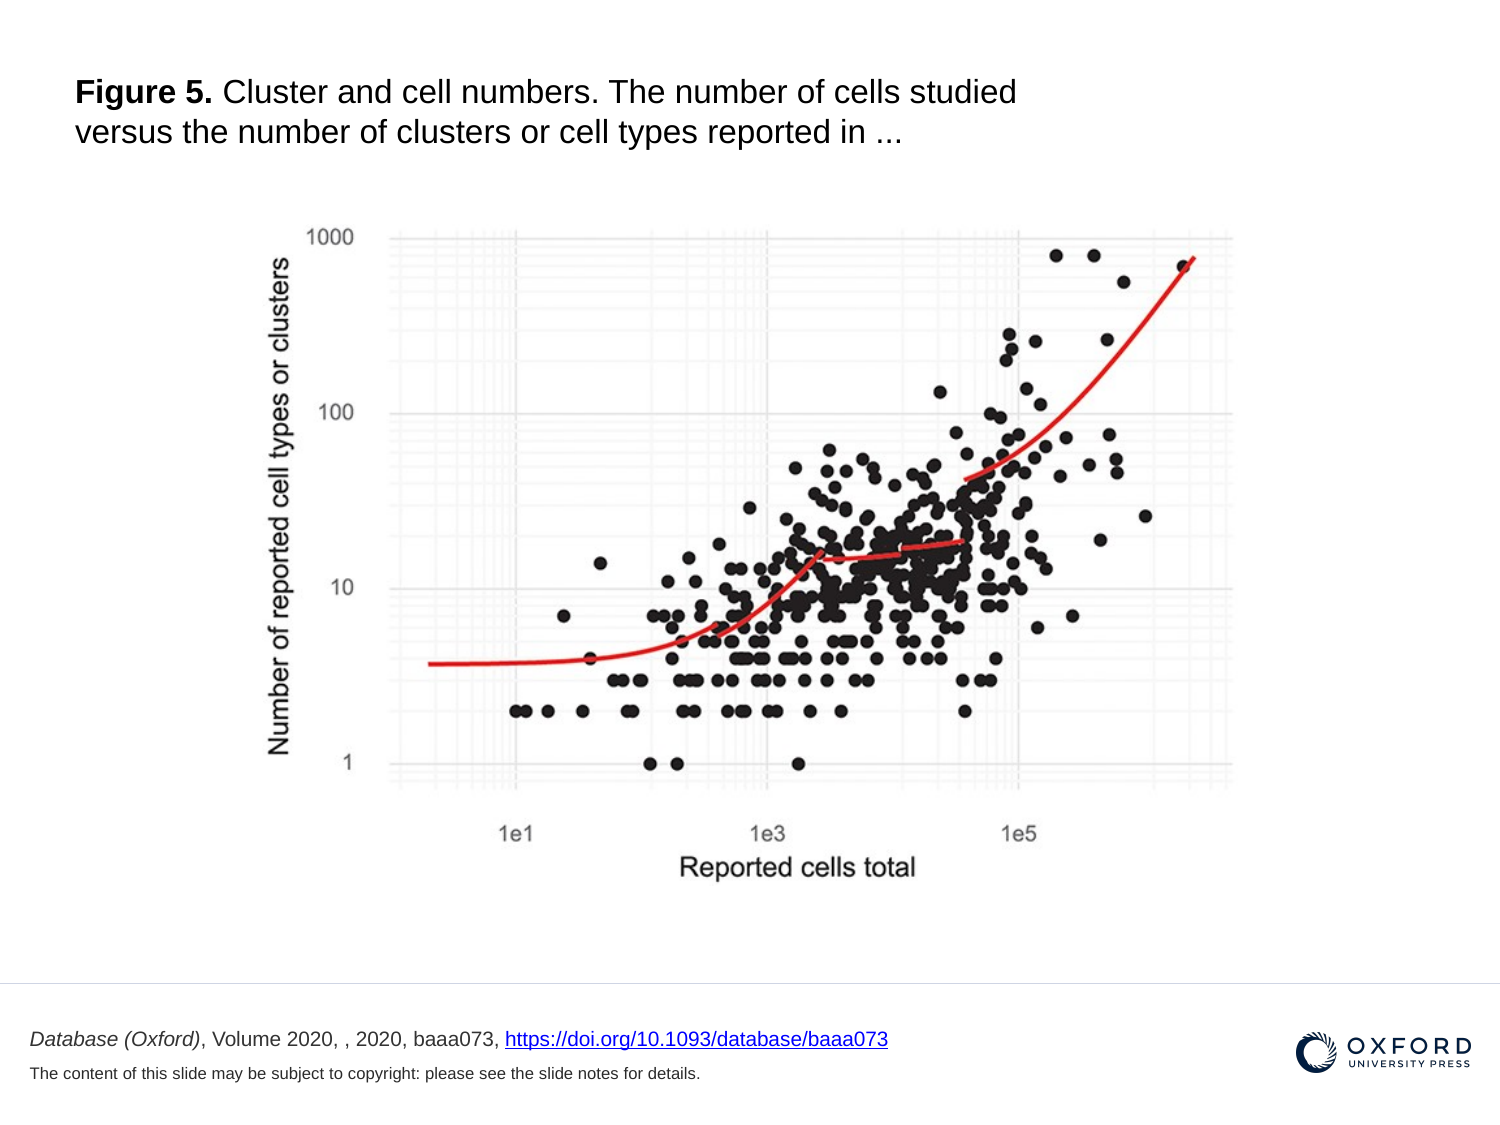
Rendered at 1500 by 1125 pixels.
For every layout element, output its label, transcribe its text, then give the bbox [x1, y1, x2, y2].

picture [262, 224, 1238, 886]
picture [1296, 1032, 1471, 1073]
footer Database (Oxford), Volume 2020, , 2020, baaa073, https://doi.org/10.1093/database/baaa073 The content of this slide may be subject to copyright: please see the slide notes for details. [0, 983, 1260, 1125]
title Figure 5. Cluster and cell numbers. The number of cells studied versus the number of clusters or cell types reported in ... [75, 69, 1078, 171]
